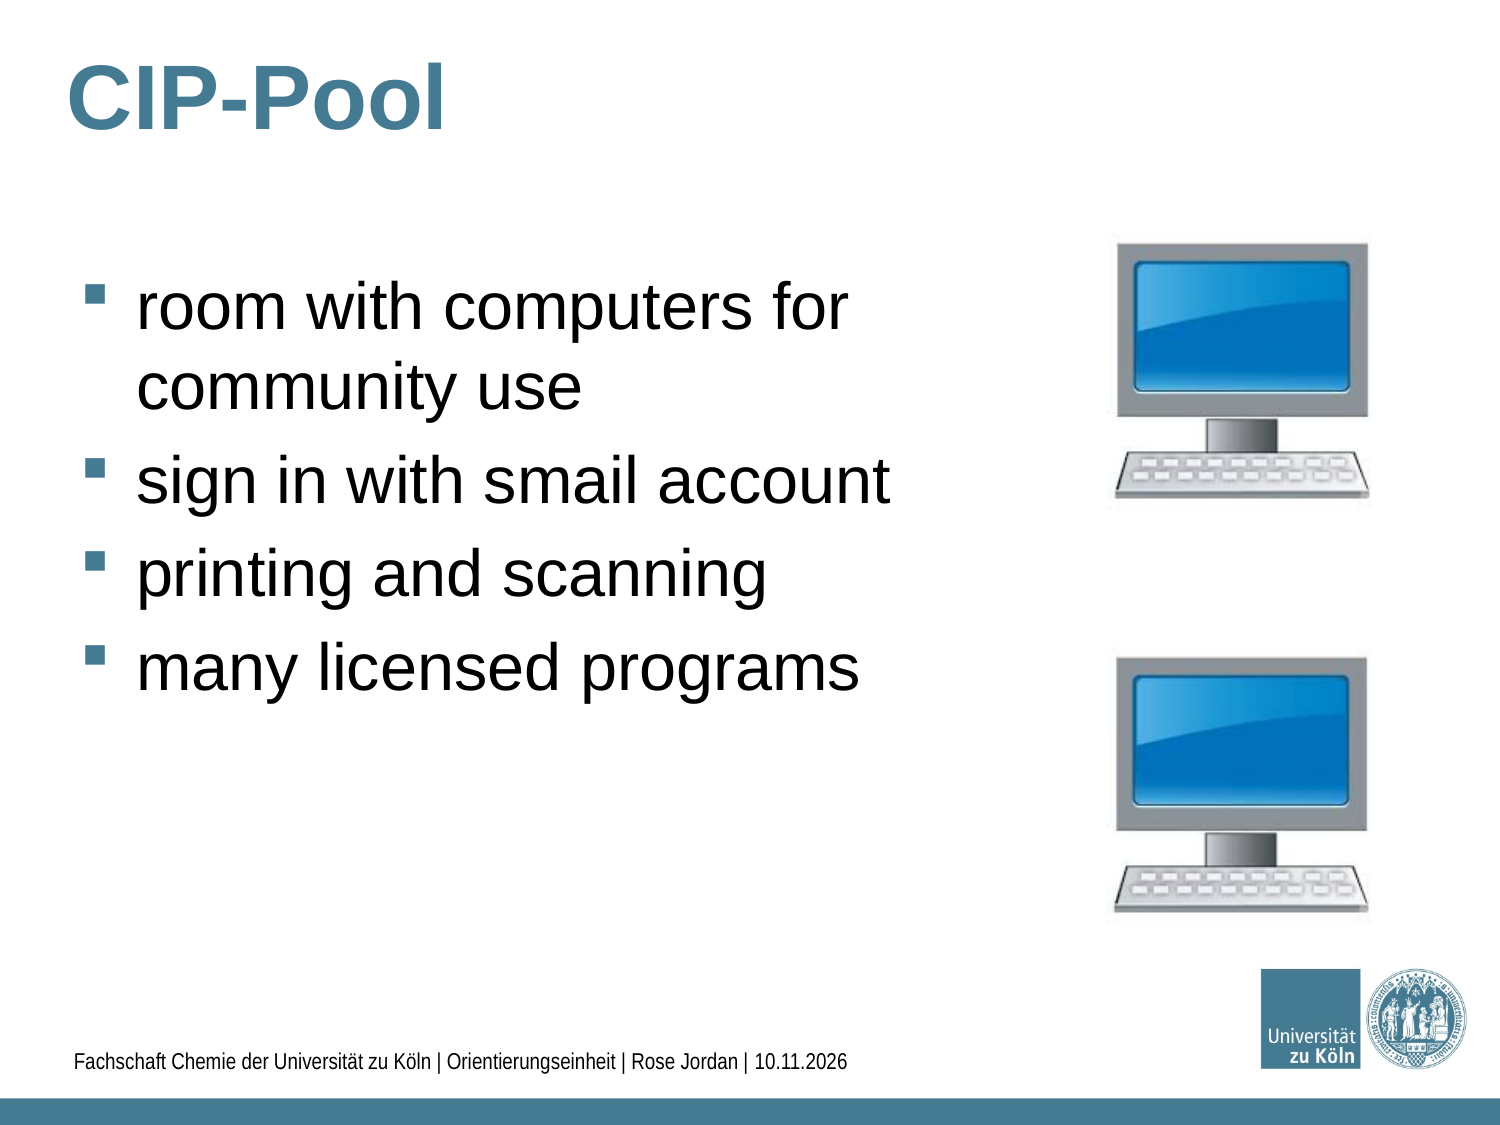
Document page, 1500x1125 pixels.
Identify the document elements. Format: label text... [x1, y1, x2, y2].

picture [1056, 635, 1447, 952]
text_box room with computers for community use sign in with smail account printing and scanning many licensed programs [64, 255, 1093, 1024]
picture [1257, 964, 1471, 1073]
picture [1058, 221, 1448, 538]
text_box CIP-Pool [52, 30, 1500, 156]
